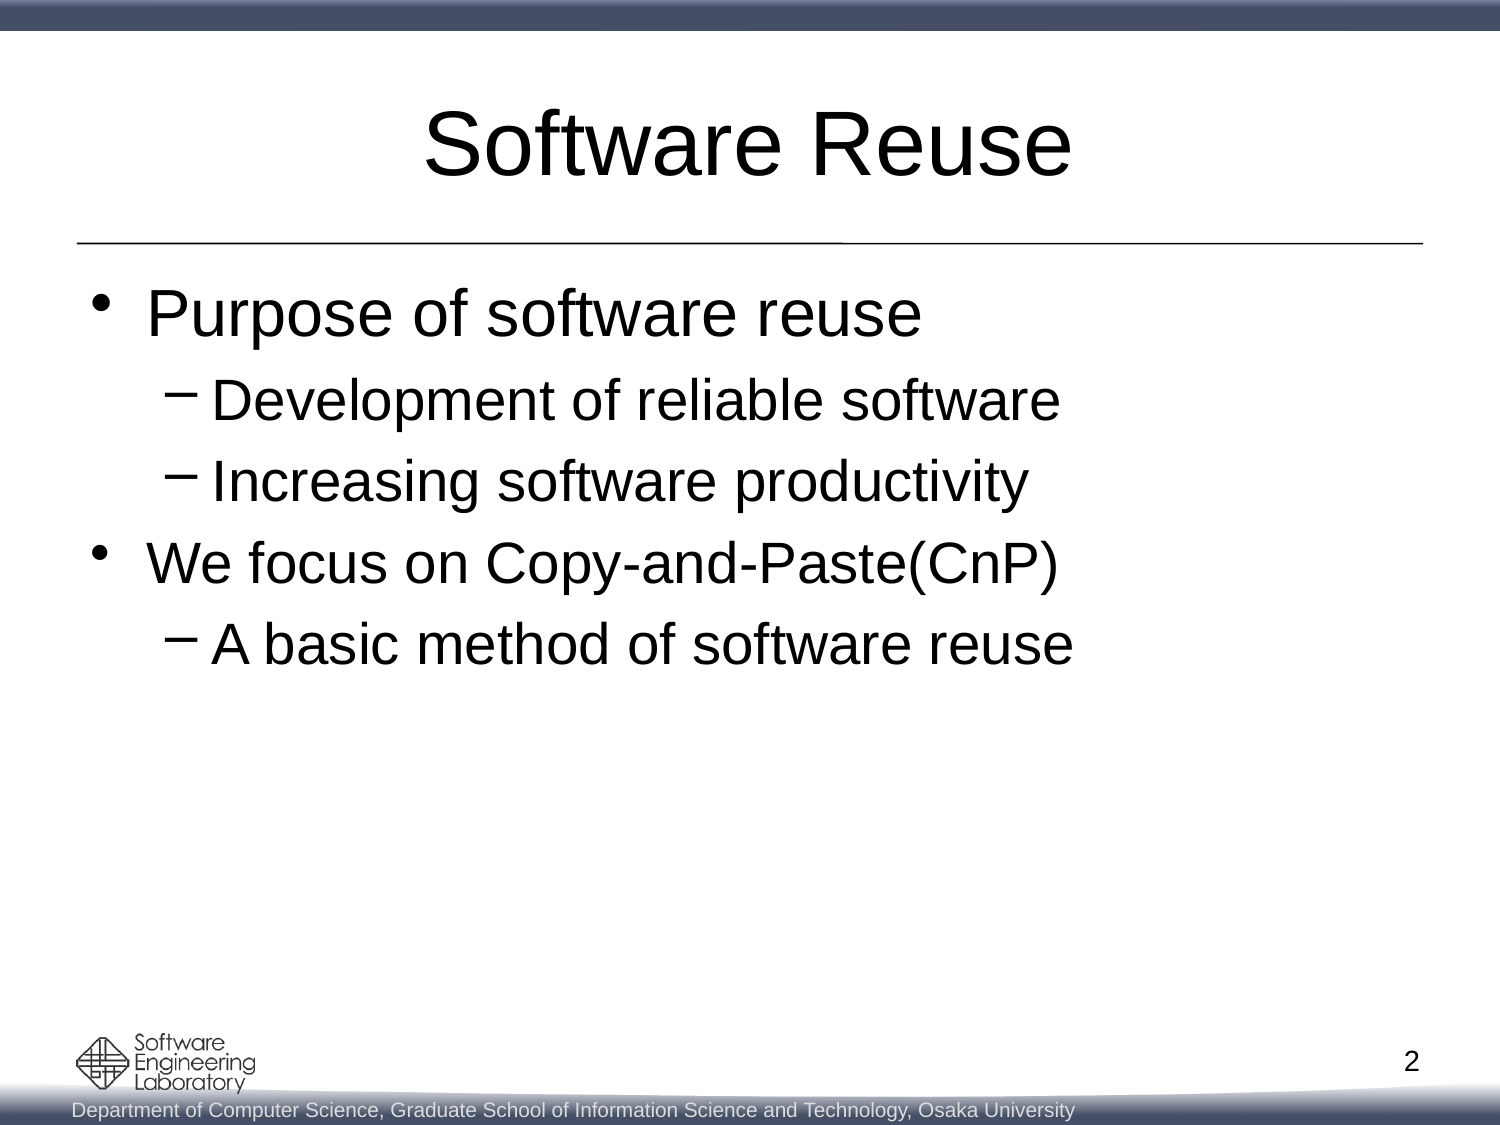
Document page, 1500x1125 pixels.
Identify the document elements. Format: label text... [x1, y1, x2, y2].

title Software Reuse [74, 44, 1424, 233]
picture [0, 0, 1500, 31]
slide_number 2 [1246, 1034, 1436, 1083]
list Purpose of software reuse Development of reliable software Increasing software productivity We focus on Copy-and-Paste(CnP) A basic method of software reuse [74, 262, 1426, 1006]
picture [0, 1033, 1500, 1125]
